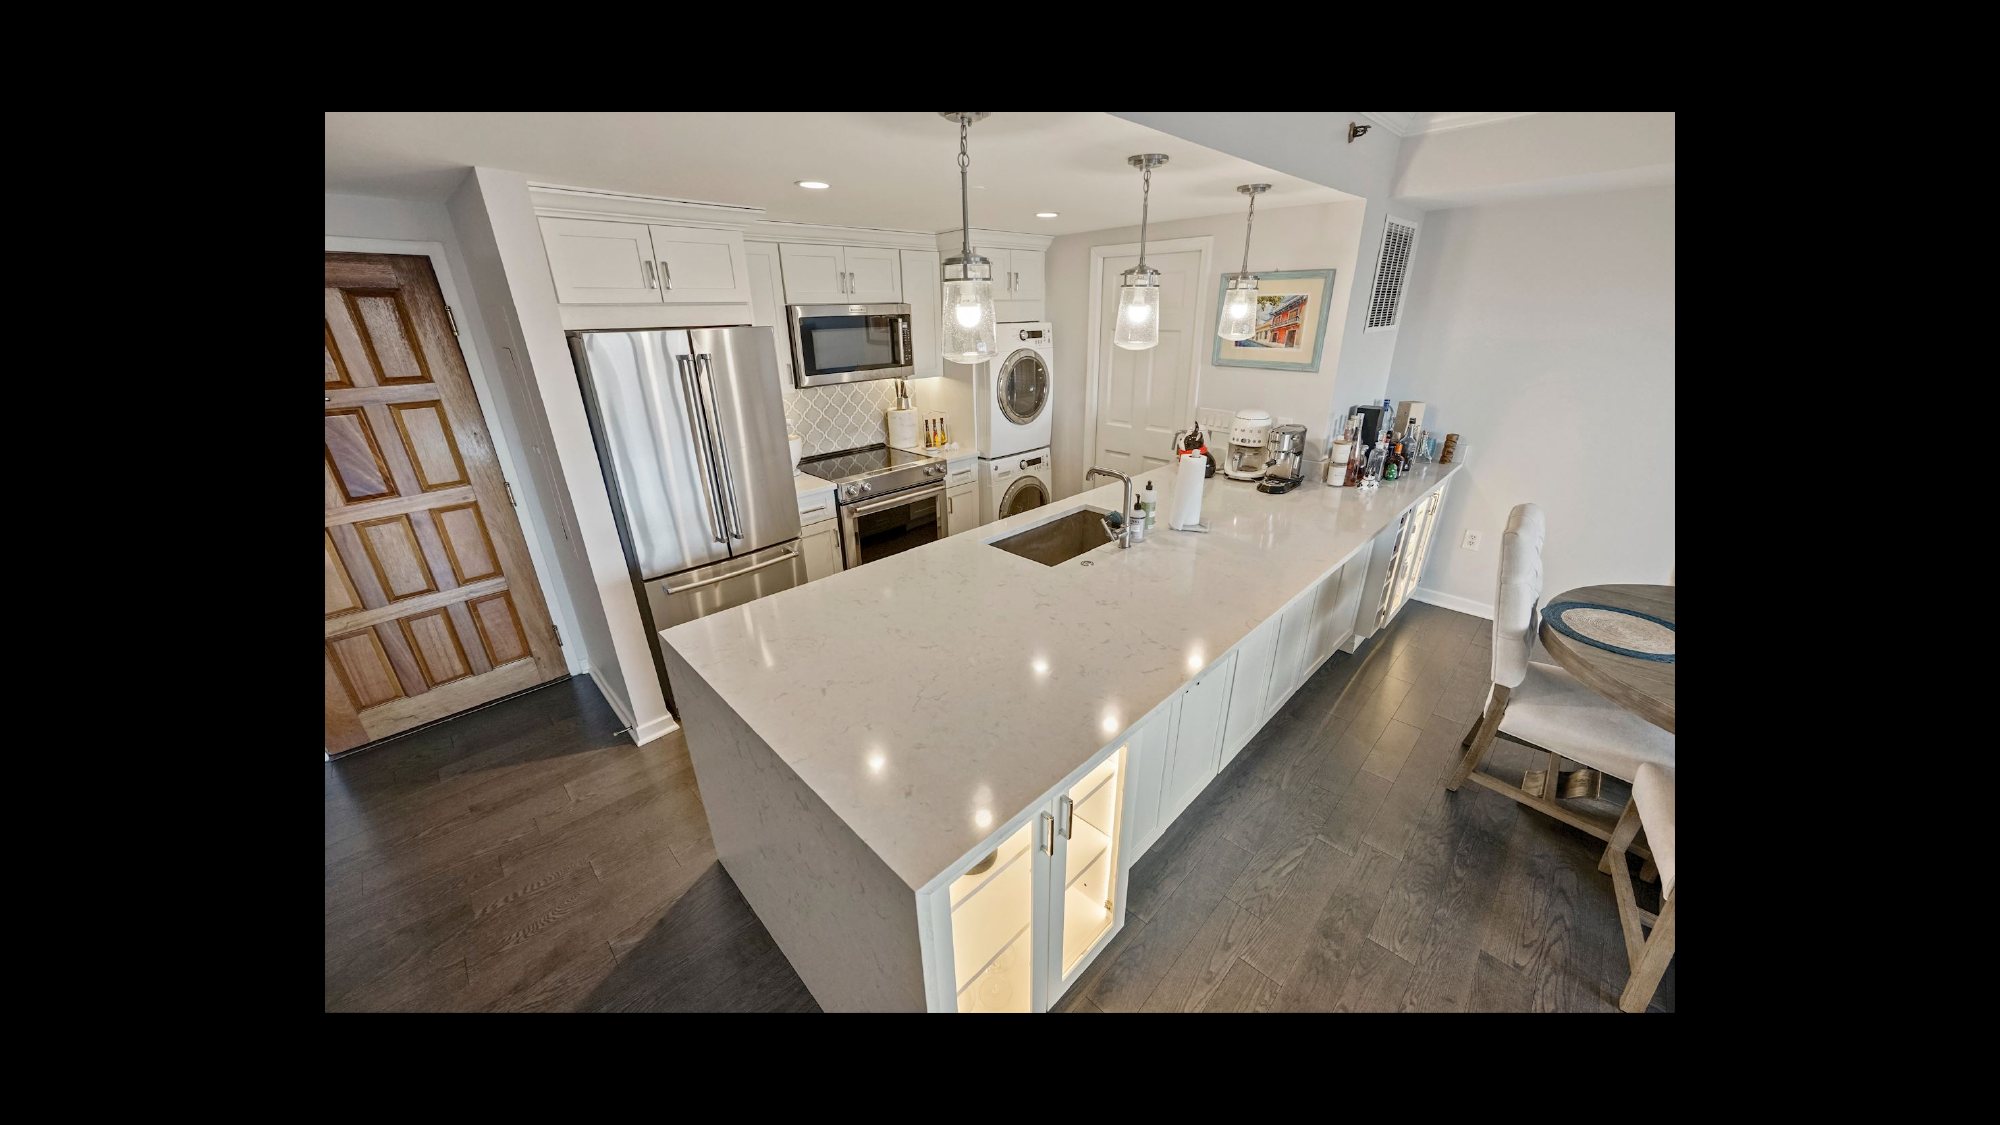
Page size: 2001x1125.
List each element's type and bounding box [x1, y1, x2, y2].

picture [325, 112, 1675, 1013]
